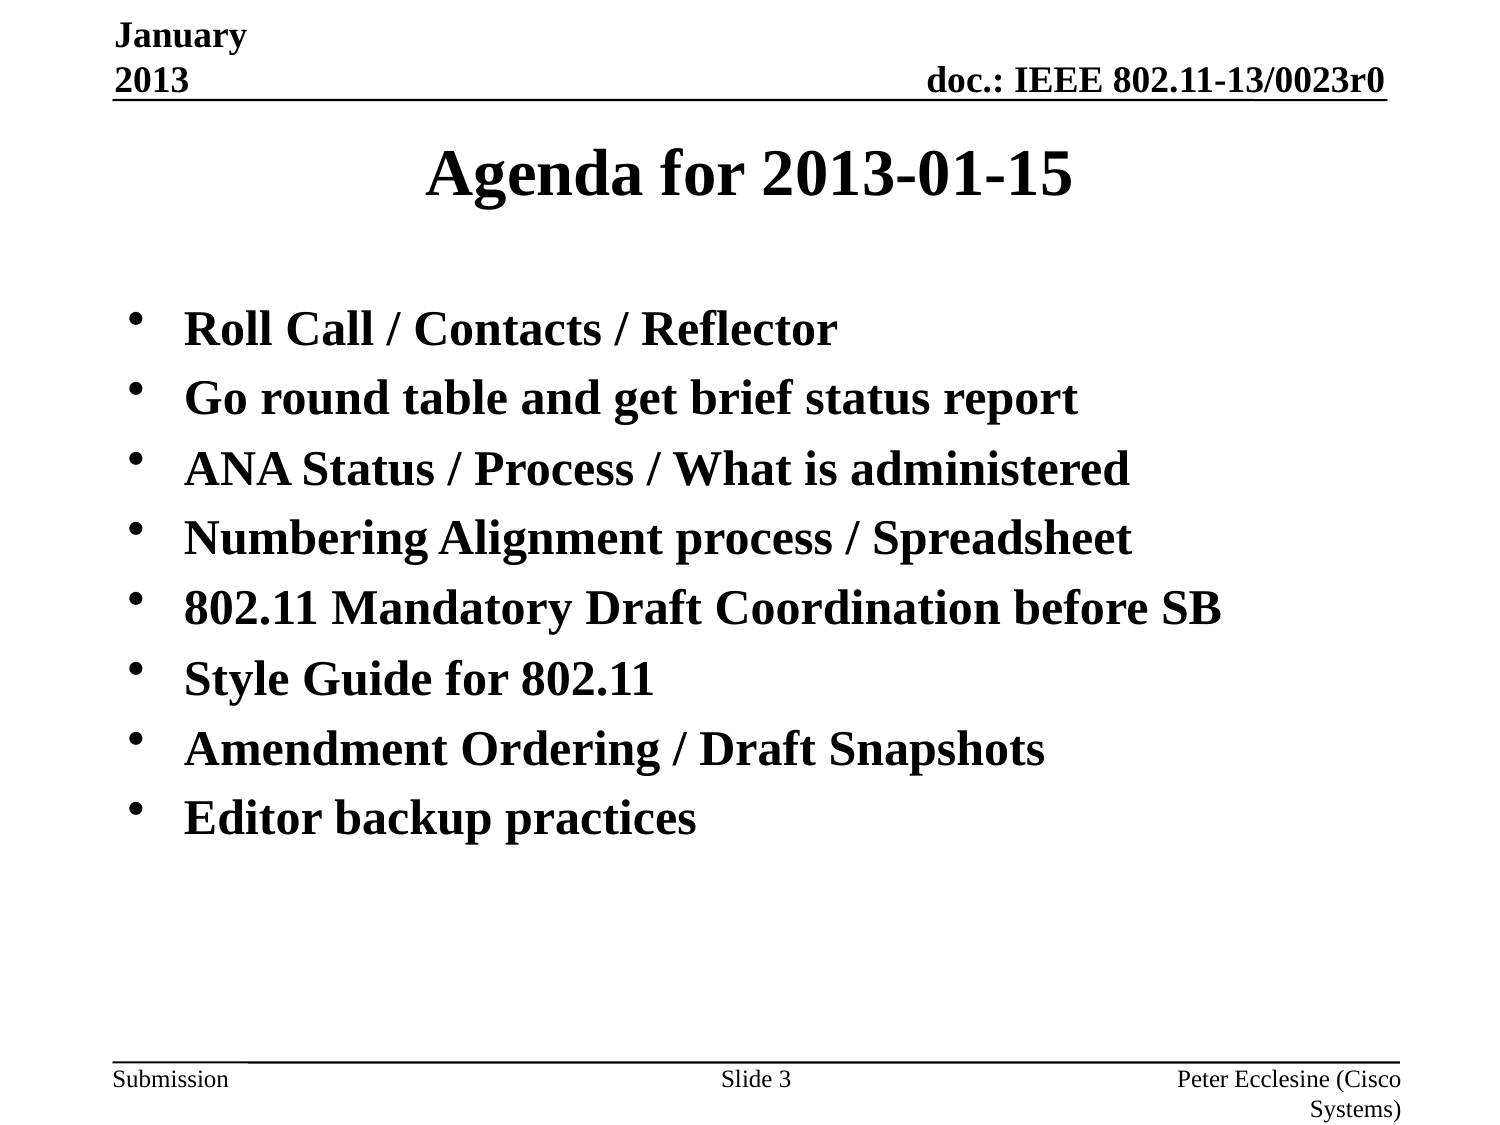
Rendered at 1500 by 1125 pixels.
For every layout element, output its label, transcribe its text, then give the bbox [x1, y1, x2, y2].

title Agenda for 2013-01-15 [112, 112, 1388, 226]
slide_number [114, 54, 274, 101]
list Roll Call / Contacts / Reflector Go round table and get brief status report ANA Status / Process / What is administered Numbering Alignment process / Spreadsheet 802.11 Mandatory Draft Coordination before SB Style Guide for 802.11 Amendment Ordering / Draft Snapshots Editor backup practices [112, 287, 1388, 1001]
slide_number Slide 3 [720, 1061, 792, 1093]
footer Peter Ecclesine (Cisco Systems) [1164, 1061, 1402, 1093]
